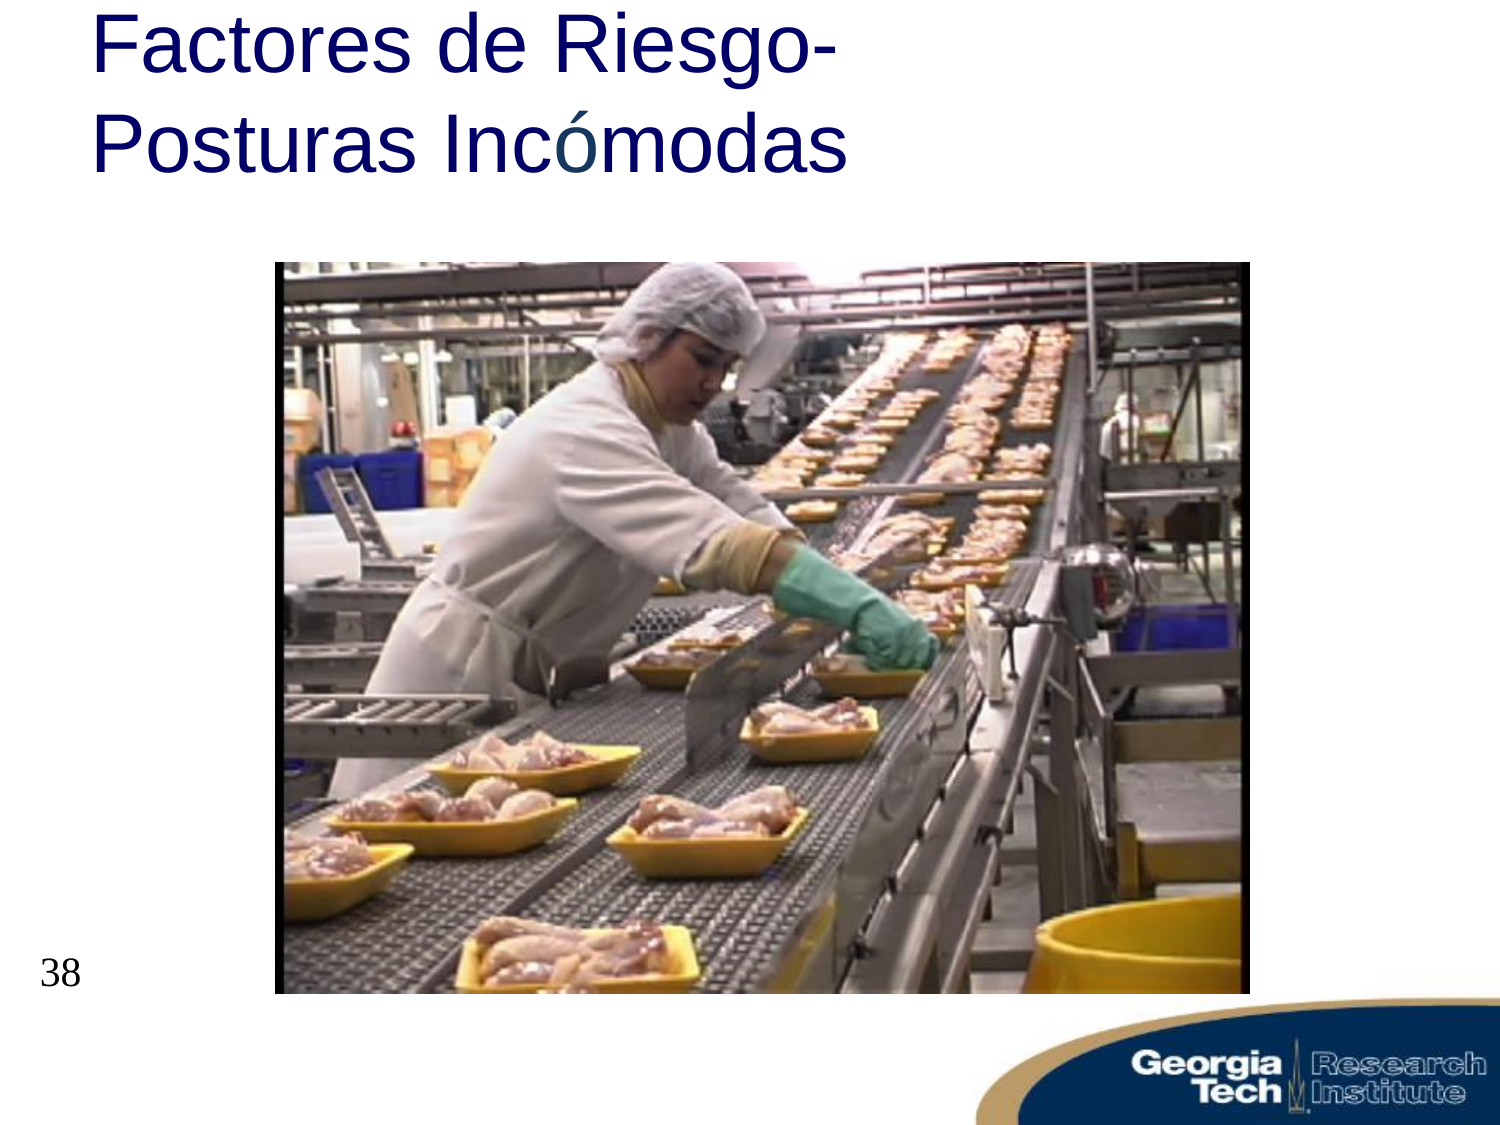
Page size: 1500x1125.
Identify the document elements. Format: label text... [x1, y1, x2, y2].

text_box 38 [24, 937, 125, 1003]
title Factores de Riesgo- Posturas Incómodas [75, 45, 1425, 233]
picture [0, 0, 1500, 1125]
